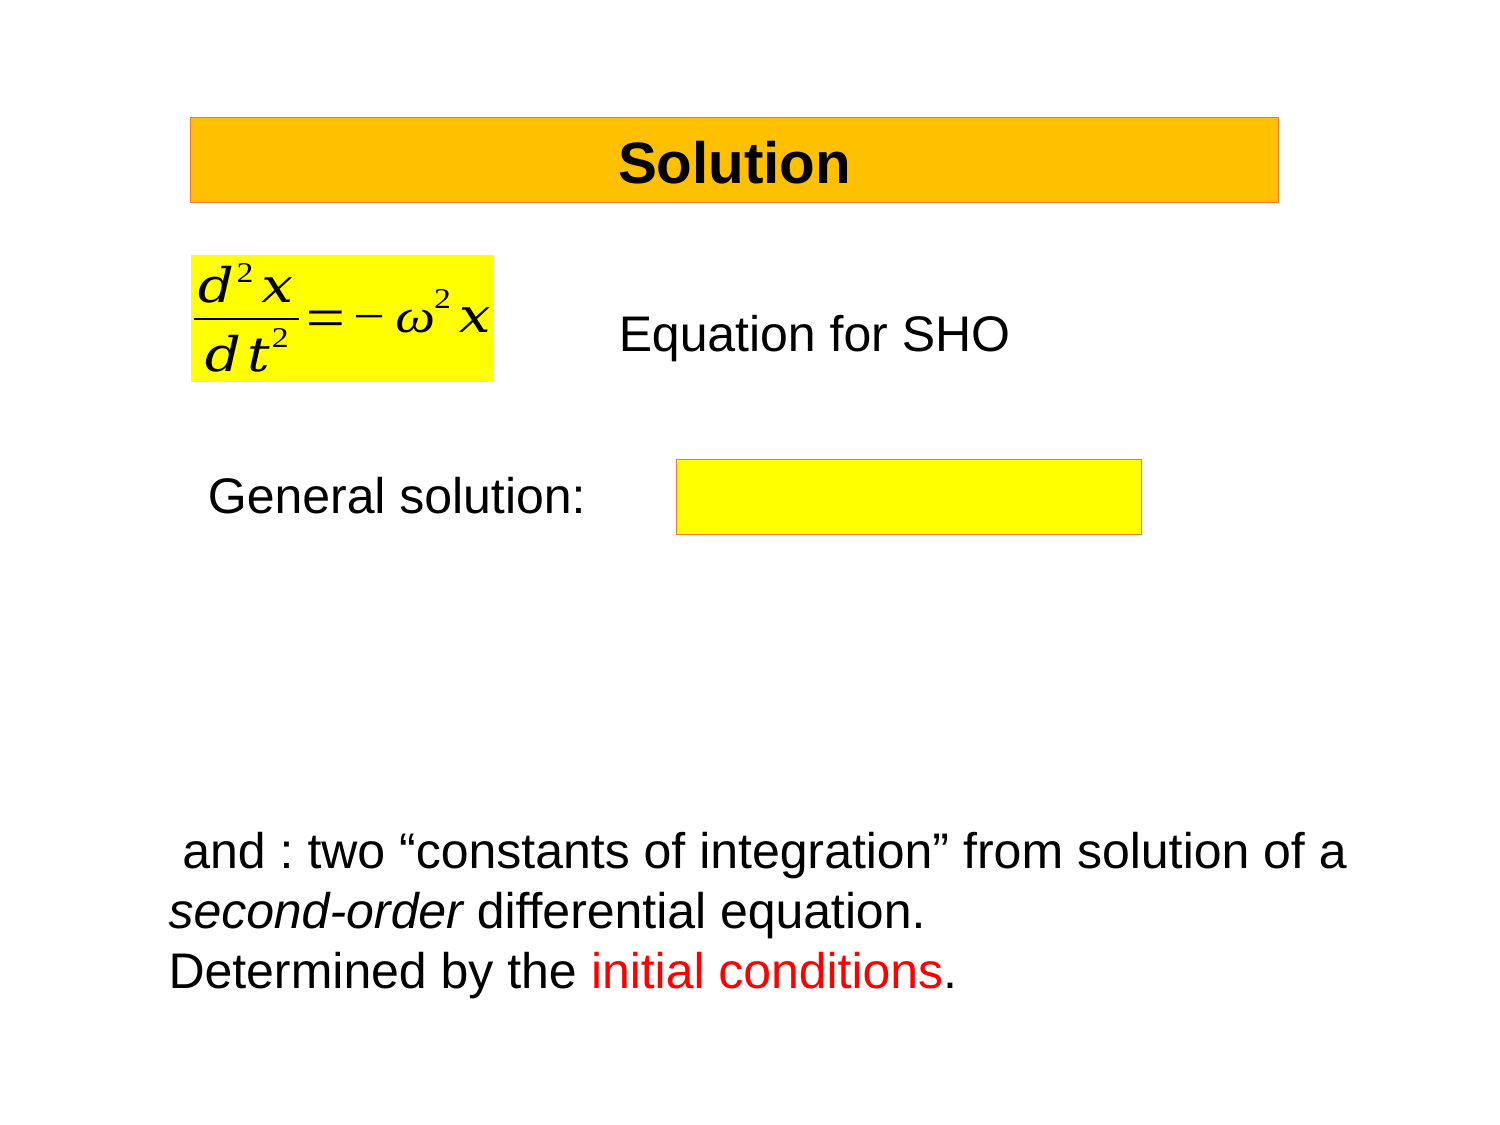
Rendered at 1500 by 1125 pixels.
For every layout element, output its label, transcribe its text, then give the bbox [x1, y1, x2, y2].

text_box General solution: [193, 455, 601, 531]
text_box Solution [190, 117, 1279, 203]
text_box Equation for SHO [604, 293, 1026, 369]
